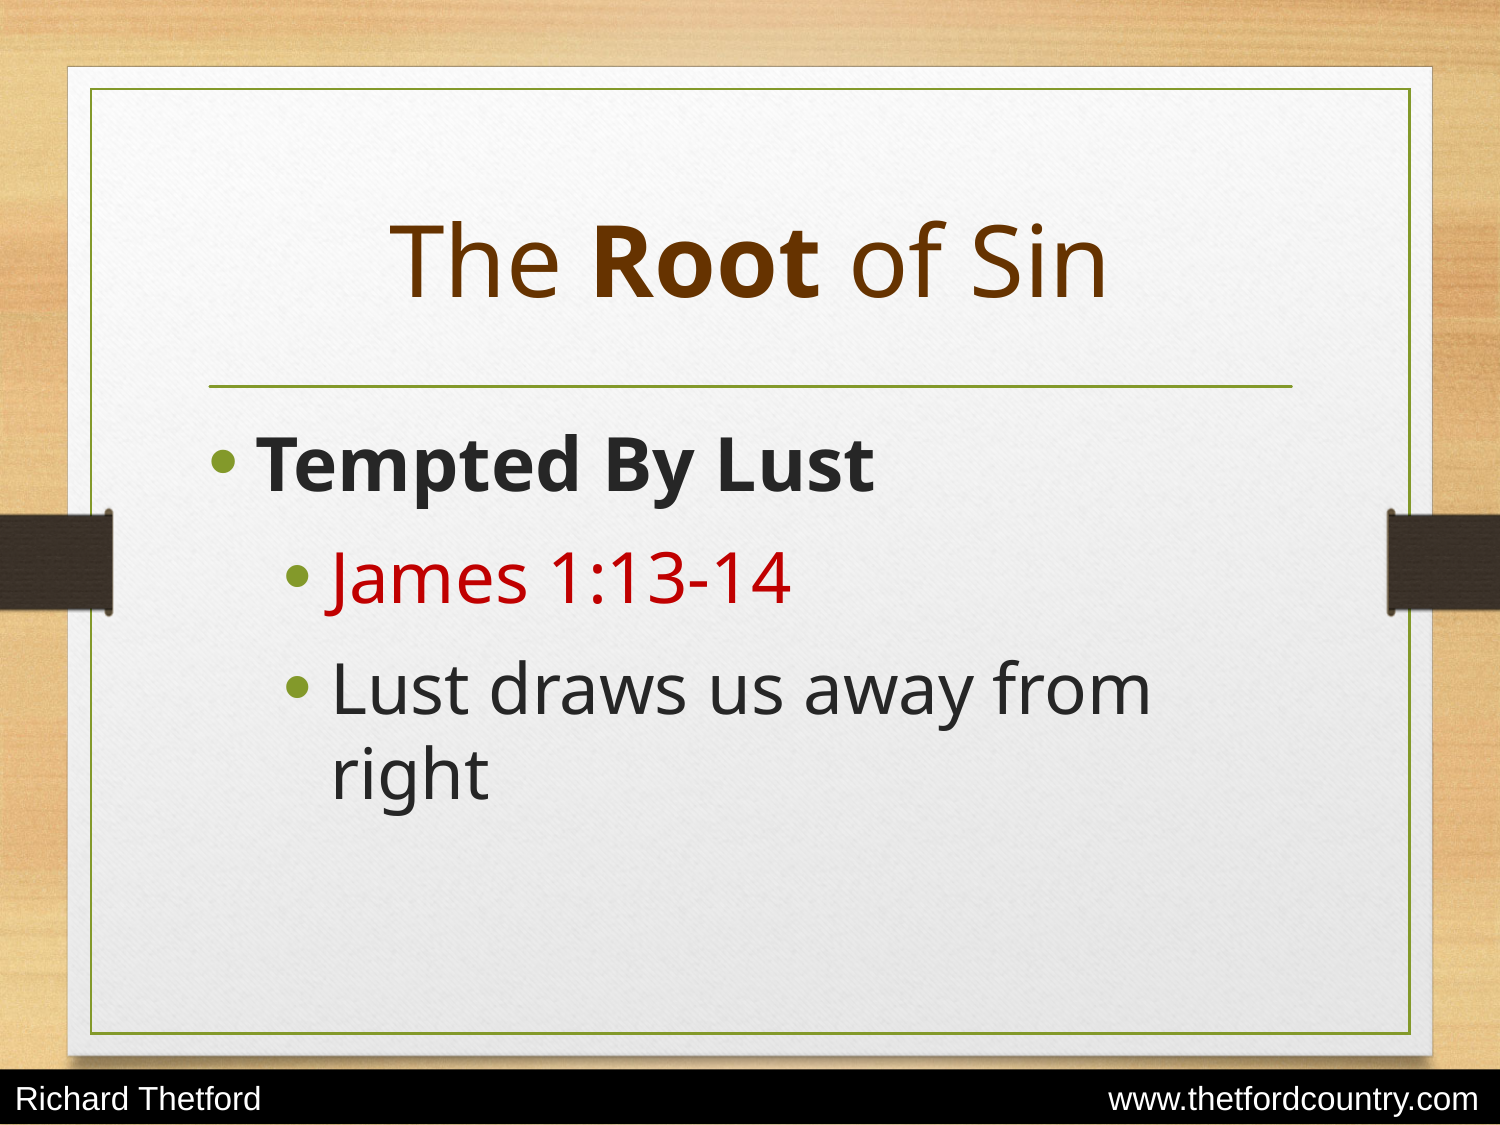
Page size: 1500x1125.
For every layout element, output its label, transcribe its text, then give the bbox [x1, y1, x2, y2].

title The Root of Sin [193, 150, 1309, 365]
list Tempted By Lust James 1:13-14 Lust draws us away from right [193, 408, 1309, 974]
picture [0, 0, 1500, 1069]
text_box Richard Thetford www.thetfordcountry.com [0, 1069, 1500, 1125]
